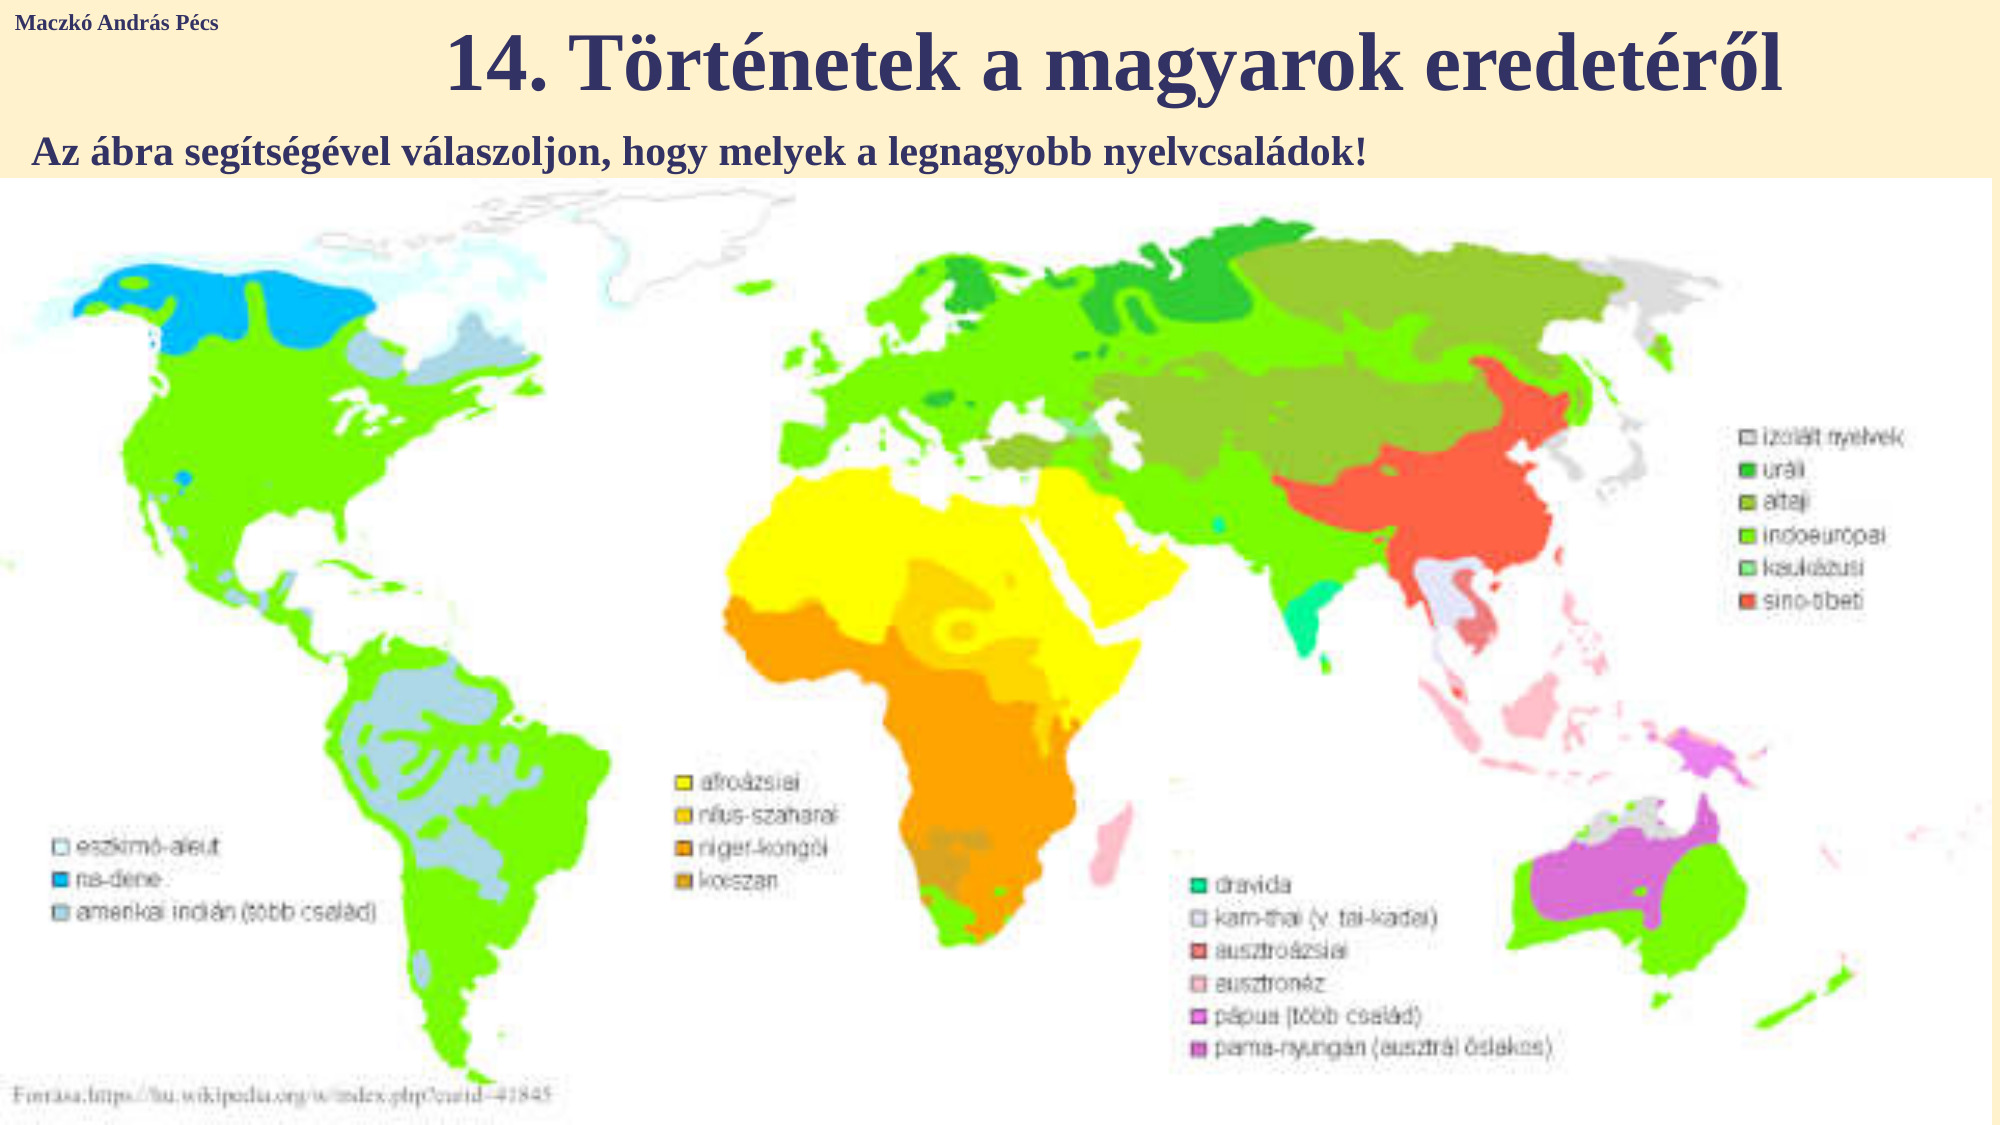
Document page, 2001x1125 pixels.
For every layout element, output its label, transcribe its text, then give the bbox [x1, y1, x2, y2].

text_box Az ábra segítségével válaszoljon, hogy melyek a legnagyobb nyelvcsaládok! [16, 116, 1813, 178]
text_box 14. Történetek a magyarok eredetéről [237, 0, 1992, 115]
picture [0, 178, 1992, 1125]
text_box Maczkó András Pécs [0, 0, 238, 43]
